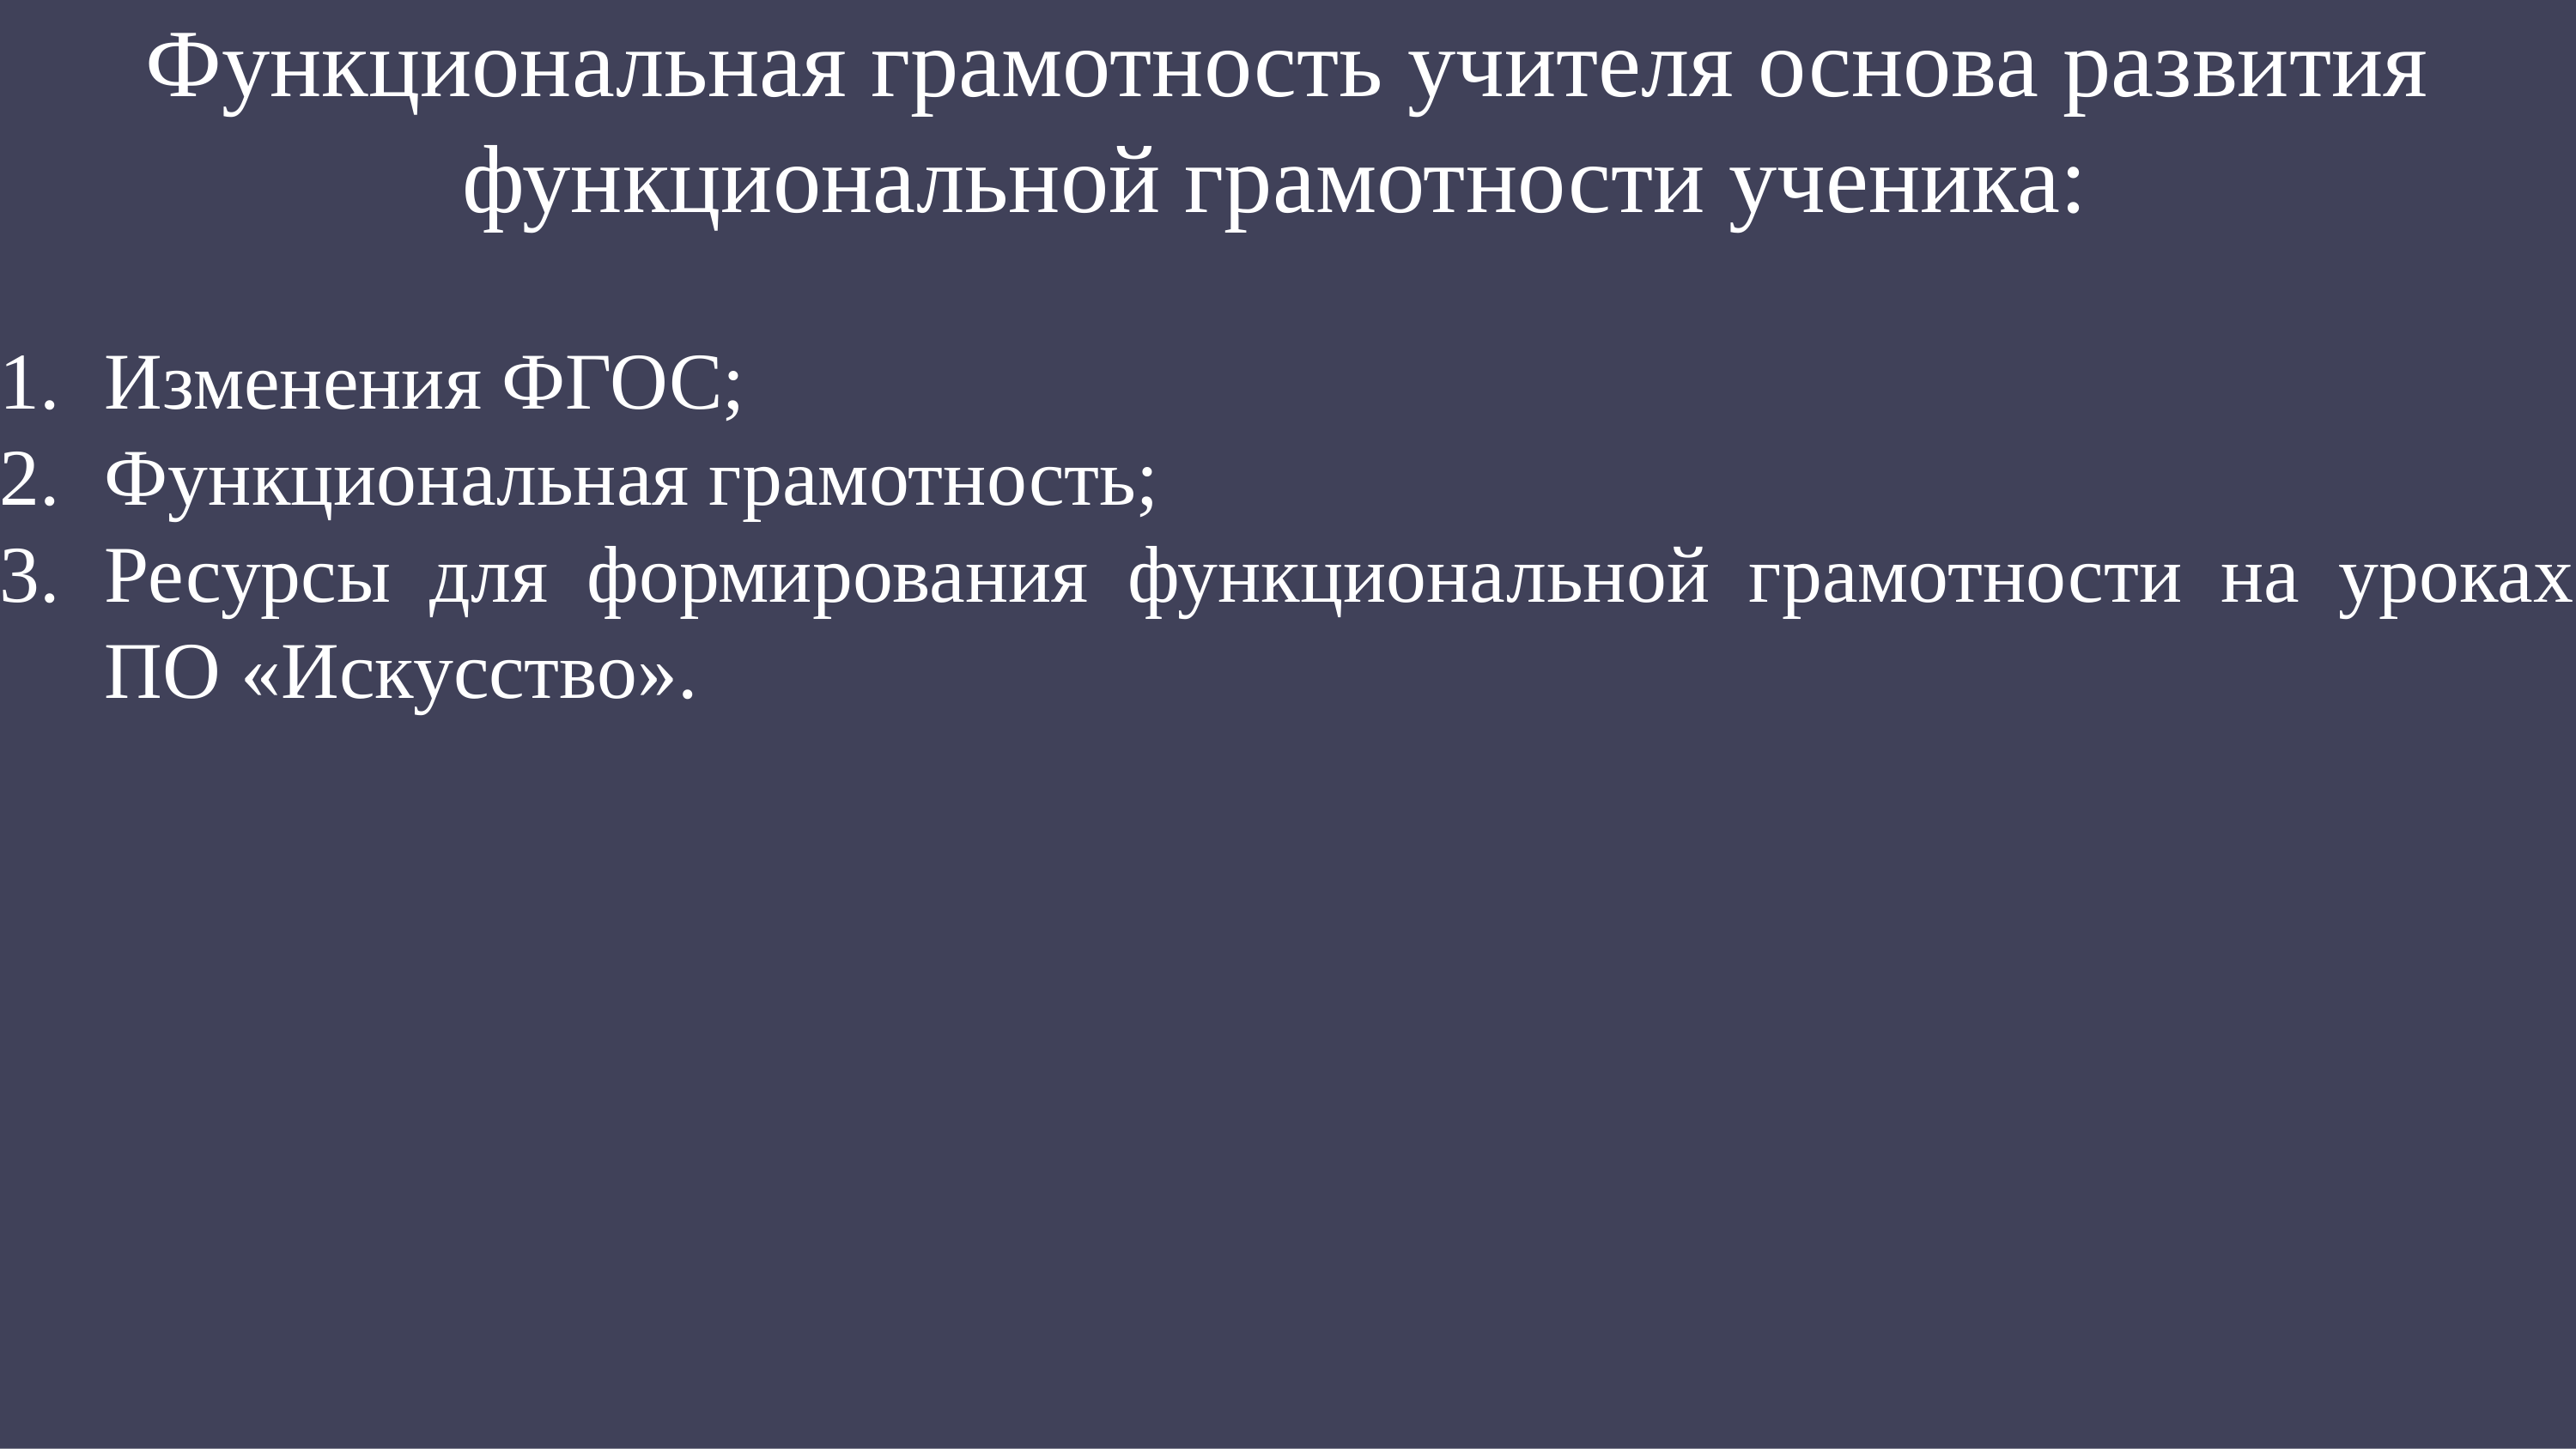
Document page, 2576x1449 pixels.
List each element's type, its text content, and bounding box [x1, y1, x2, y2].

text_box Функциональная грамотность учителя основа развития функциональной грамотности ученика: Изменения ФГОС; Функциональная грамотность; Ресурсы для формирования функциональной грамотности на уроках ПО «Искусство». [0, 0, 2576, 1449]
